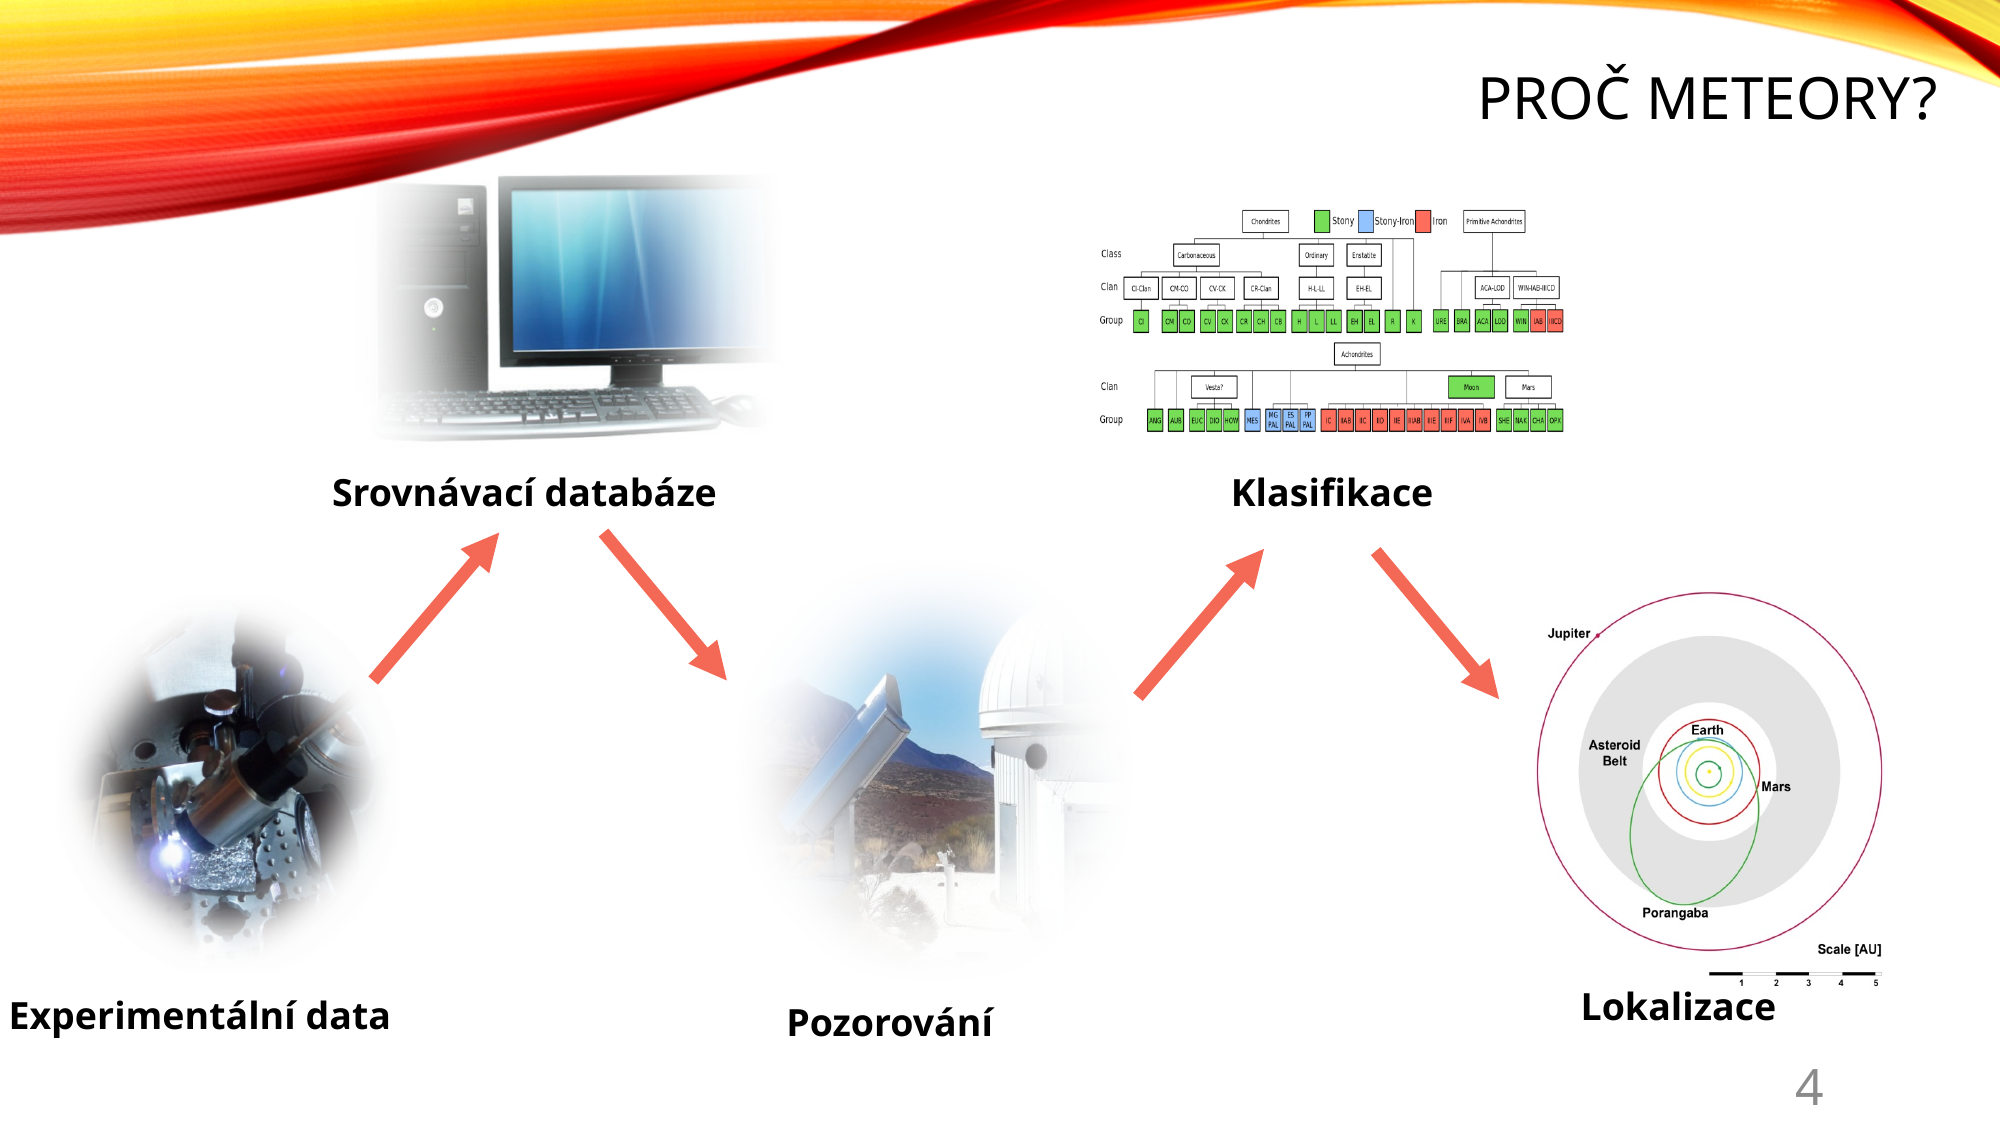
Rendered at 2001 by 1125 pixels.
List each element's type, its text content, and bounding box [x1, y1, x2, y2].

text_box 4 [1624, 1059, 1840, 1120]
text_box Klasifikace [1216, 461, 1449, 522]
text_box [603, 532, 728, 681]
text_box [372, 532, 500, 681]
text_box Experimentální data [0, 984, 407, 1045]
picture [0, 0, 2000, 1023]
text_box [1375, 550, 1500, 700]
text_box Pozorování [771, 1023, 1009, 1052]
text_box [1137, 548, 1265, 698]
text_box Srovnávací databáze [317, 461, 349, 521]
text_box Lokalizace [1565, 1002, 1792, 1035]
title Proč Meteory? [1415, 71, 2000, 131]
picture [48, 583, 404, 981]
picture [1517, 562, 1898, 1002]
